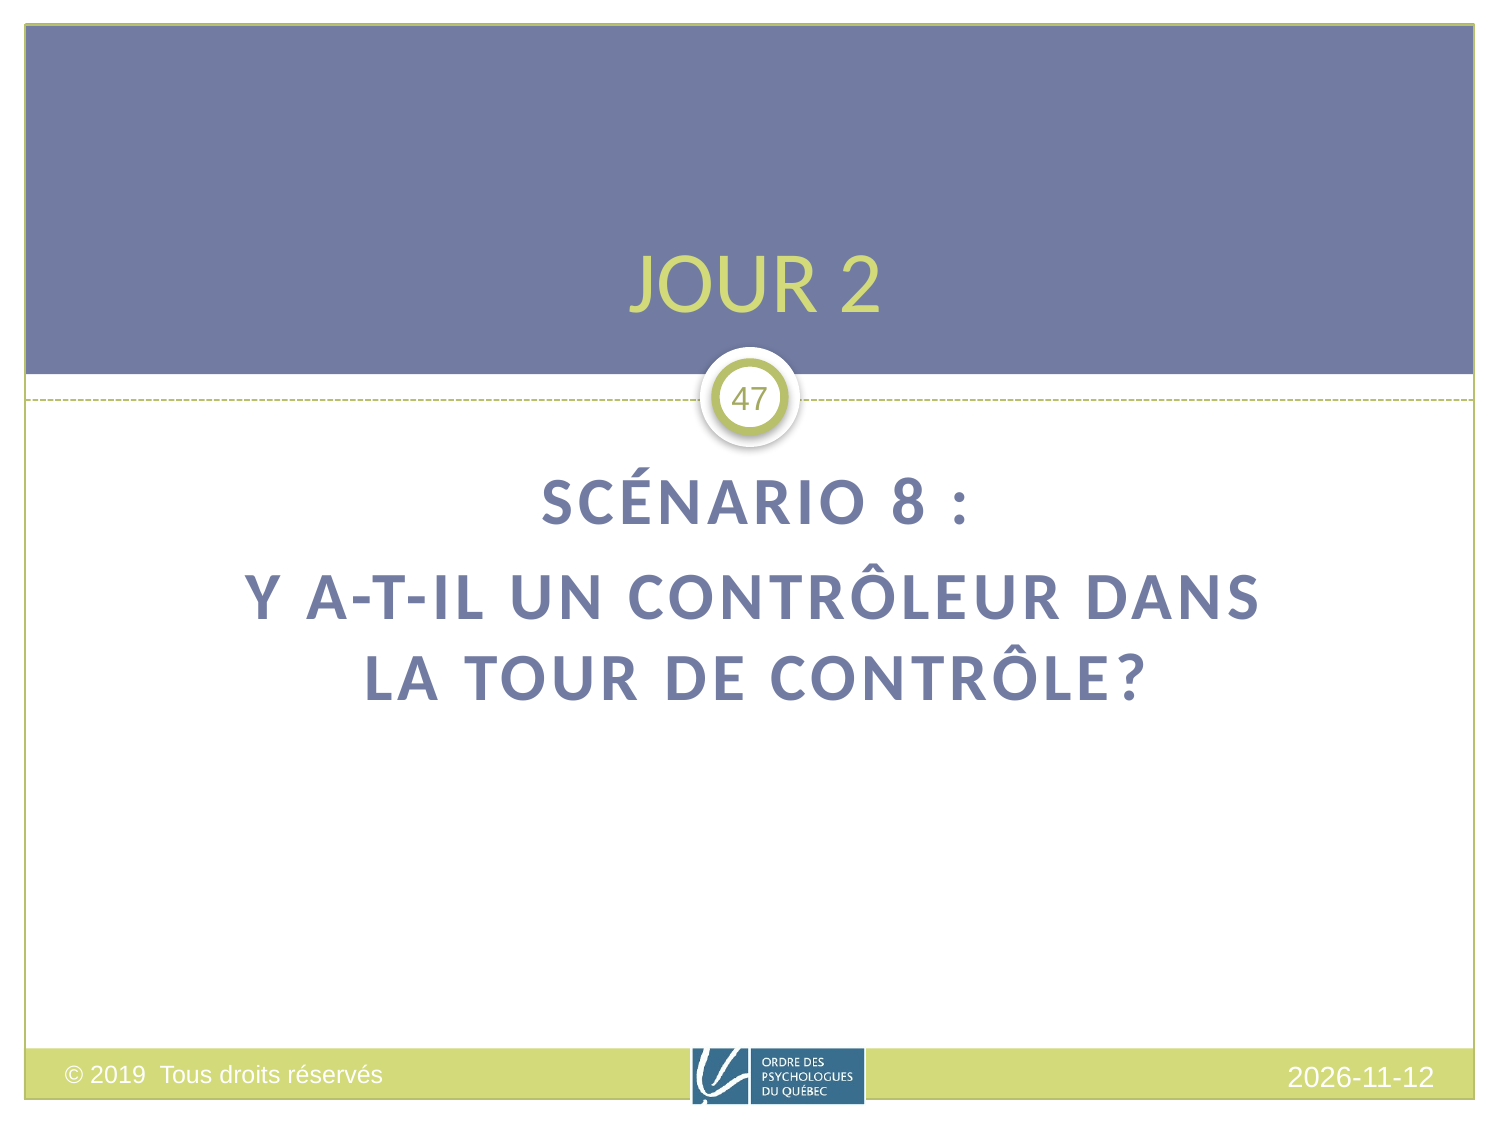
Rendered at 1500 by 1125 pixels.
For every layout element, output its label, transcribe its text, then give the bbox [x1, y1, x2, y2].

footer © 2019 Tous droits réservés [50, 1051, 638, 1112]
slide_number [950, 1050, 1450, 1111]
list Scénario 8 : Y a-t-il un contrôleur dans la tour de contrôle? [224, 450, 1288, 725]
picture [690, 1046, 876, 1109]
slide_number 47 [712, 360, 788, 434]
title JOUR 2 [118, 87, 1394, 338]
